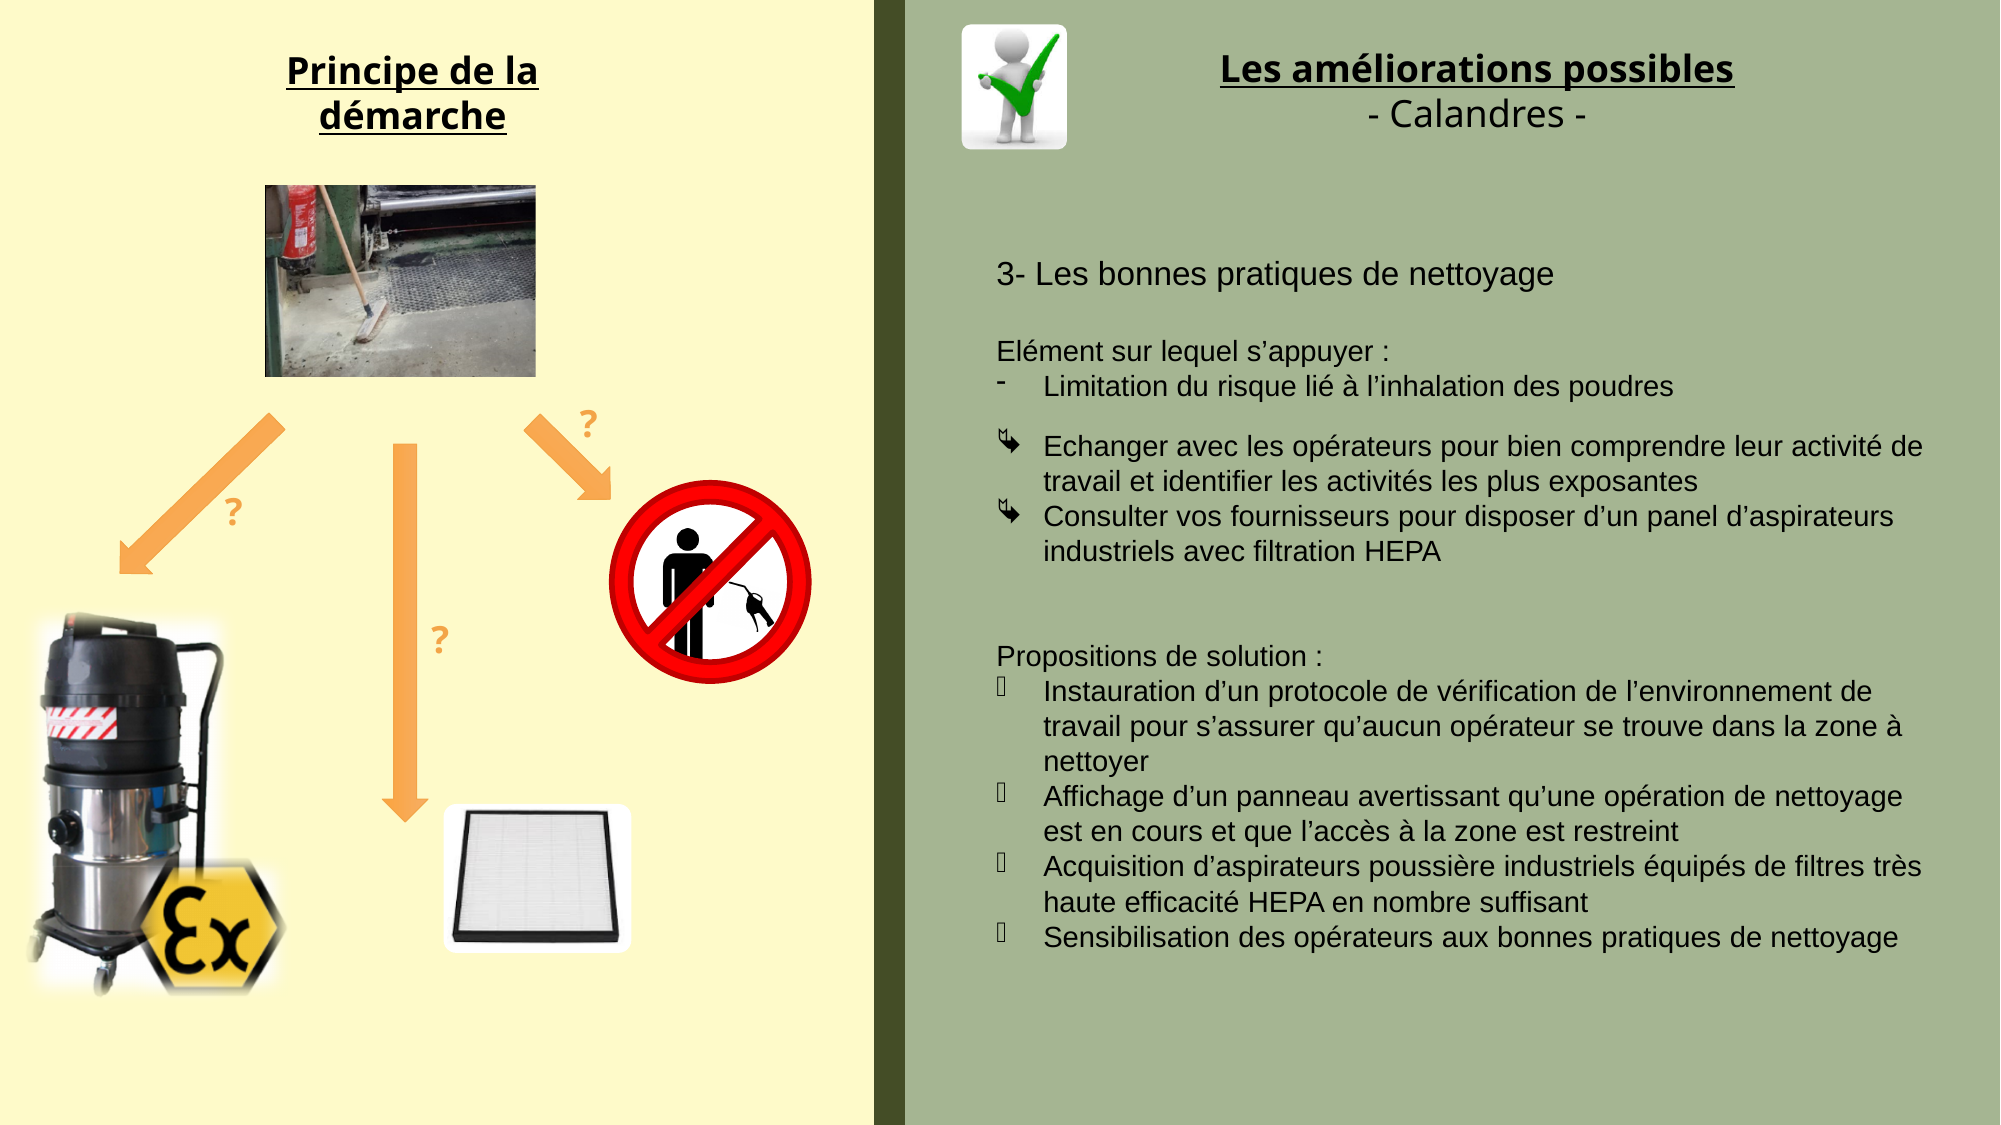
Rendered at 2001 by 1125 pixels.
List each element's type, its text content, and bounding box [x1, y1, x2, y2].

text_box 3- Les bonnes pratiques de nettoyage Elément sur lequel s’appuyer : Limitation du risque lié à l’inhalation des poudres Echanger avec les opérateurs pour bien comprendre leur activité de travail et identifier les activités les plus exposantes Consulter vos fournisseurs pour disposer d’un panel d’aspirateurs industriels avec filtration HEPA Propositions de solution : Instauration d’un protocole de vérification de l’environnement de travail pour s’assurer qu’aucun opérateur se trouve dans la zone à nettoyer Affichage d’un panneau avertissant qu’une opération de nettoyage est en cours et que l’accès à la zone est restreint Acquisition d’aspirateurs poussière industriels équipés de filtres très haute efficacité HEPA en nombre suffisant Sensibilisation des opérateurs aux bonnes pratiques de nettoyage [981, 244, 1951, 1110]
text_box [611, 482, 809, 681]
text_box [382, 444, 489, 822]
picture [20, 602, 294, 1006]
text_box Principe de la démarche [177, 39, 648, 145]
picture [265, 184, 536, 377]
picture [443, 803, 632, 953]
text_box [516, 392, 638, 484]
text_box [905, 0, 2000, 1125]
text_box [89, 474, 308, 541]
picture [961, 24, 1067, 150]
text_box Les améliorations possibles - Calandres - [1172, 32, 1782, 149]
text_box [0, 0, 874, 1125]
